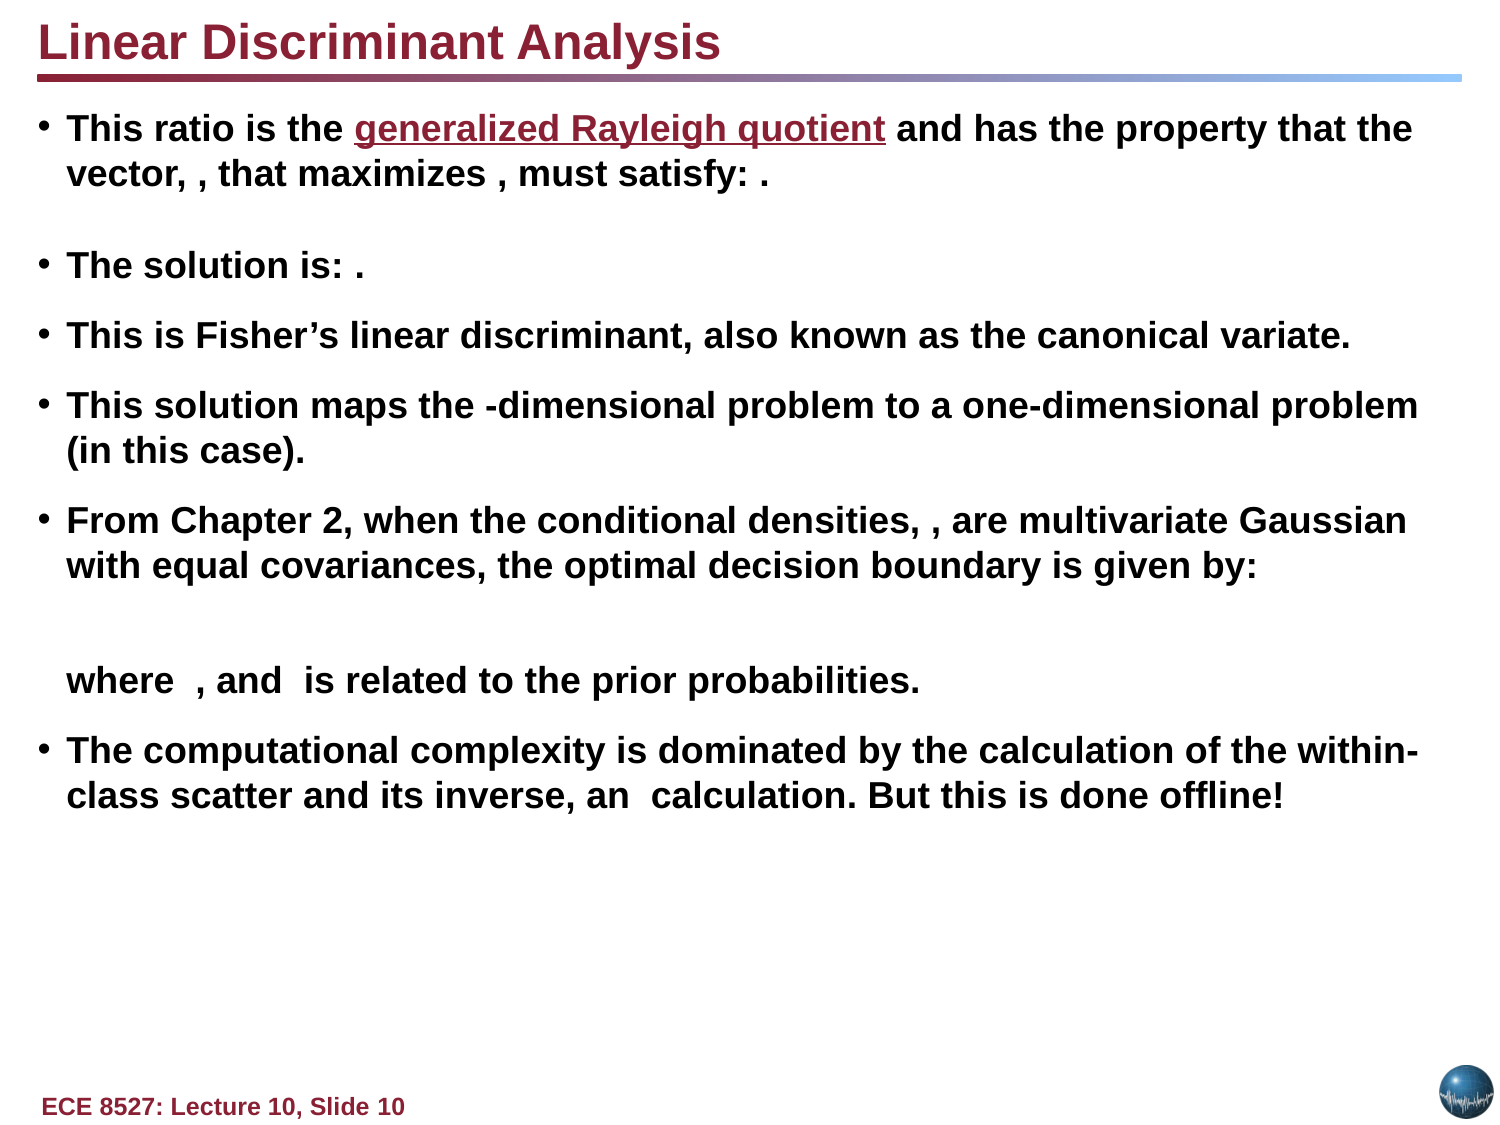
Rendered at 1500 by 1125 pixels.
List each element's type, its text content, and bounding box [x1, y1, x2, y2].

picture [1439, 1065, 1494, 1119]
text_box Linear Discriminant Analysis [37, 0, 1463, 80]
slide_number [0, 1074, 400, 1125]
